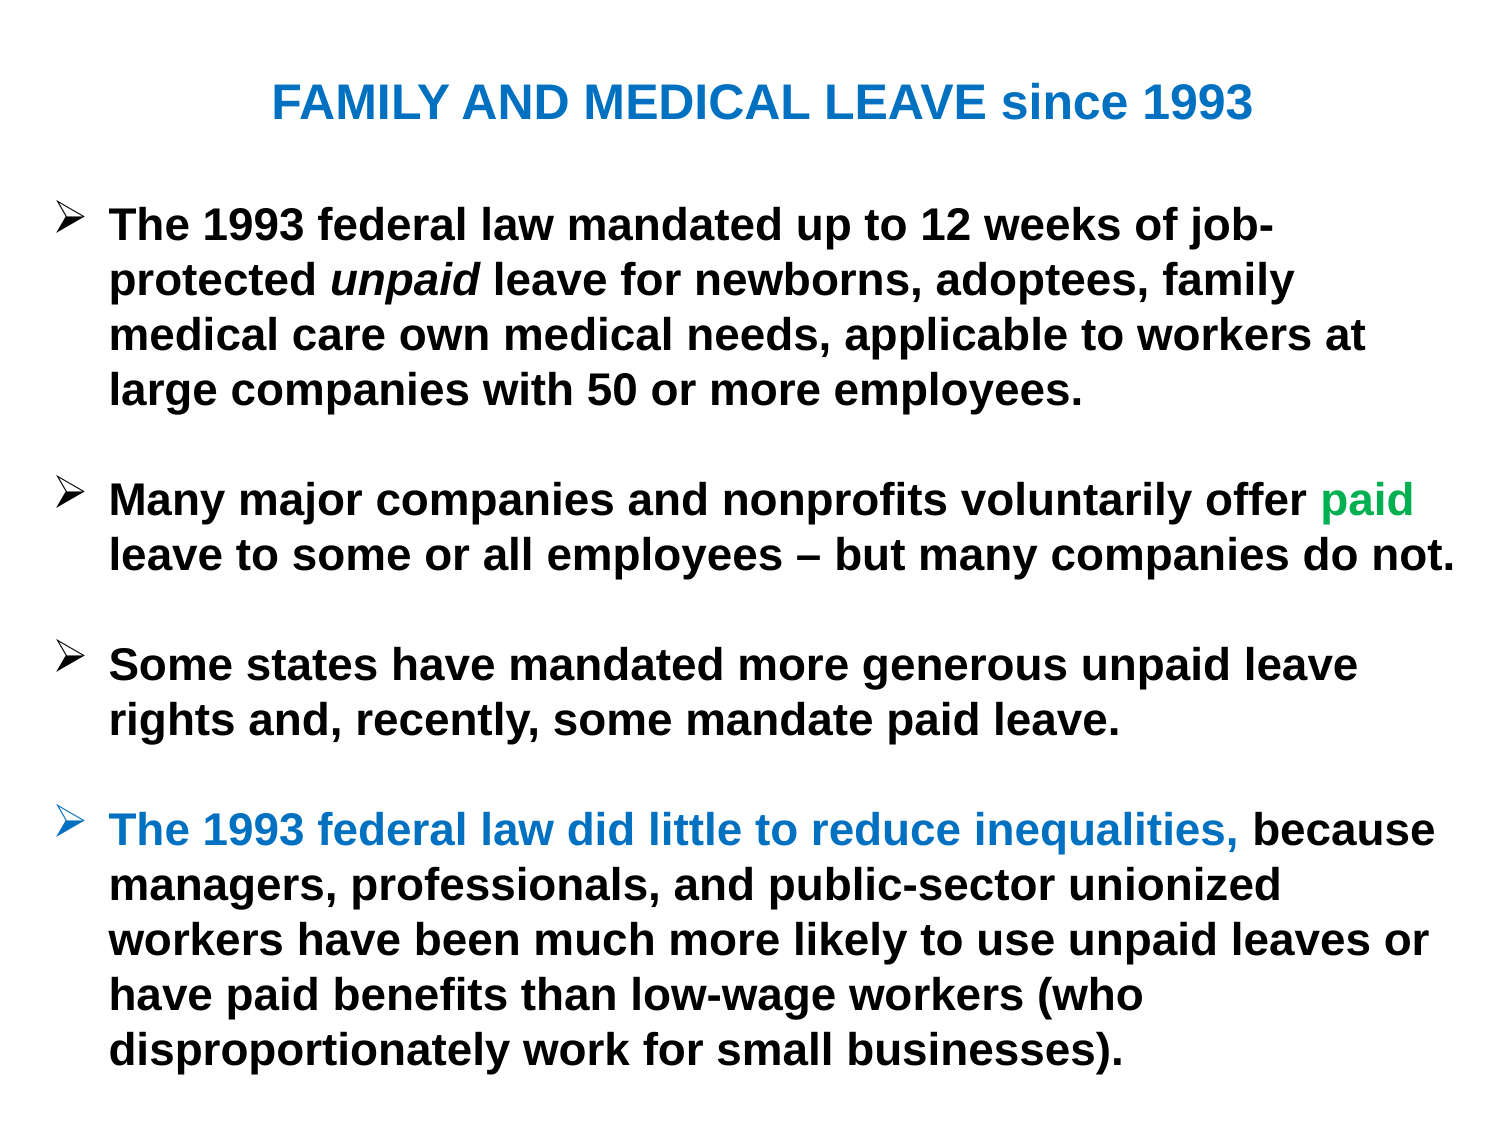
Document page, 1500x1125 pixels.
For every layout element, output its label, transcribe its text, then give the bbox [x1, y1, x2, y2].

text_box FAMILY AND MEDICAL LEAVE since 1993 [112, 62, 1413, 138]
text_box The 1993 federal law mandated up to 12 weeks of job-protected unpaid leave for newborns, adoptees, family medical care own medical needs, applicable to workers at large companies with 50 or more employees. Many major companies and nonprofits voluntarily offer paid leave to some or all employees – but many companies do not. Some states have mandated more generous unpaid leave rights and, recently, some mandate paid leave. The 1993 federal law did little to reduce inequalities, because managers, professionals, and public-sector unionized workers have been much more likely to use unpaid leaves or have paid benefits than low-wage workers (who disproportionately work for small businesses). [37, 187, 1475, 1082]
